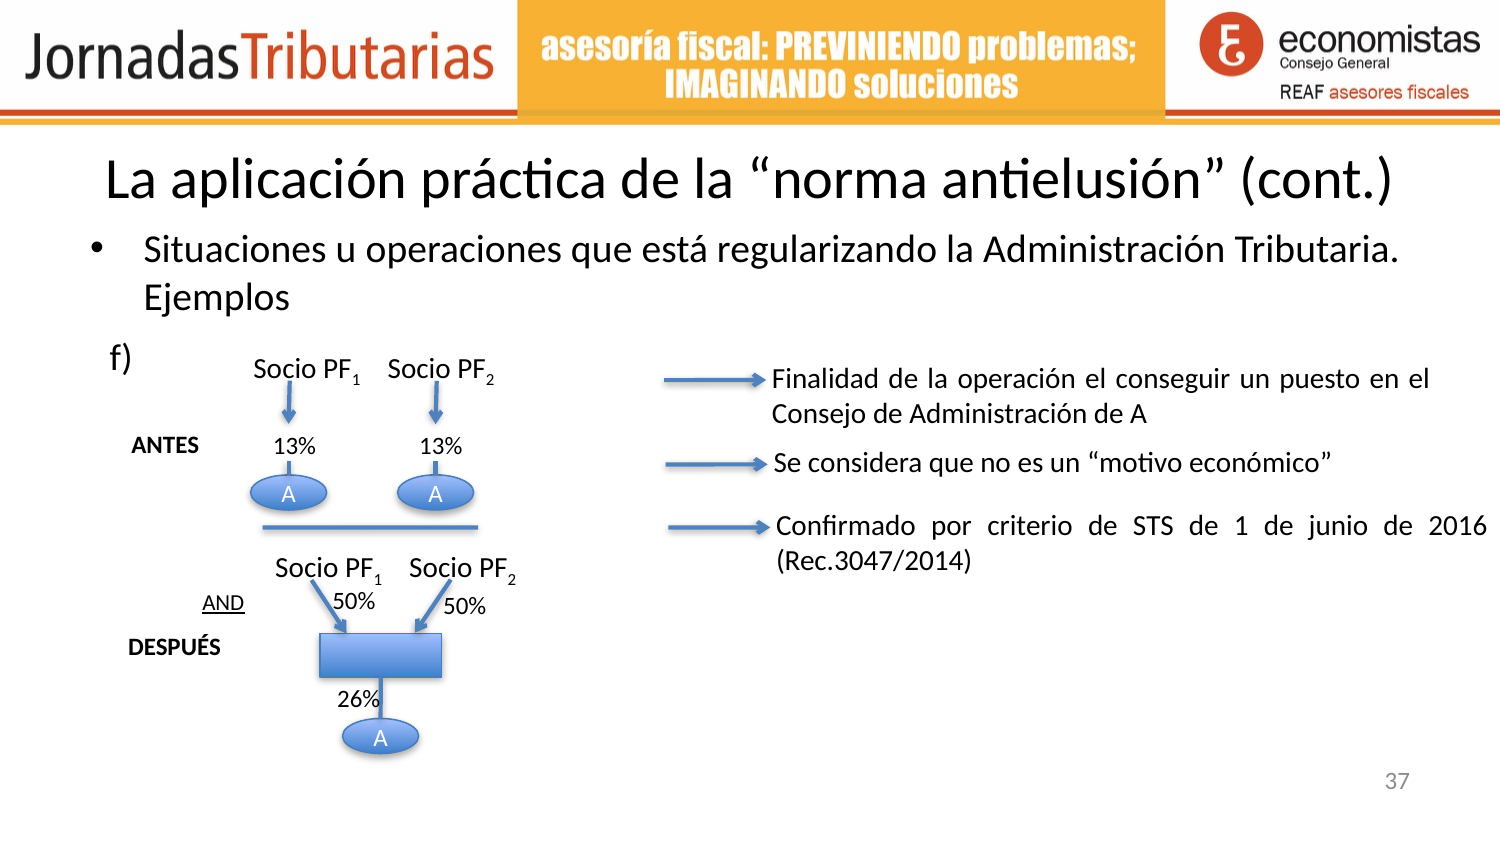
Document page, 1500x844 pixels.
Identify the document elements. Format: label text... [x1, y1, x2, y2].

text_box 50% [455, 582, 513, 627]
text_box Finalidad de la operación el conseguir un puesto en el Consejo de Administración de A [757, 351, 1446, 437]
text_box Se considera que no es un “motivo económico” [758, 435, 1500, 486]
text_box A [396, 474, 475, 511]
text_box 50% [317, 577, 402, 623]
text_box ANTES [116, 421, 216, 467]
text_box [319, 633, 442, 678]
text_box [414, 579, 451, 633]
text_box Socio PF2 [358, 341, 523, 397]
text_box 13% [258, 422, 343, 468]
text_box Socio PF1 [223, 341, 358, 397]
text_box Socio PF1 [245, 541, 380, 596]
text_box f) [94, 325, 165, 386]
text_box A [341, 720, 420, 755]
text_box Confirmado por criterio de STS de 1 de junio de 2016 (Rec.3047/2014) [761, 499, 1500, 584]
slide_number 37 [1074, 757, 1425, 803]
title La aplicación práctica de la “norma antielusión” (cont.) [75, 127, 1425, 215]
picture [0, 0, 1500, 129]
text_box AND [187, 580, 272, 623]
list Situaciones u operaciones que está regularizando la Administración Tributaria. Ejemplos [75, 215, 1425, 326]
text_box DESPUÉS [113, 623, 242, 668]
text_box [311, 579, 347, 634]
text_box 13% [398, 422, 483, 468]
text_box 26% [316, 675, 401, 720]
text_box A [249, 474, 328, 511]
text_box Socio PF2 [380, 541, 545, 596]
